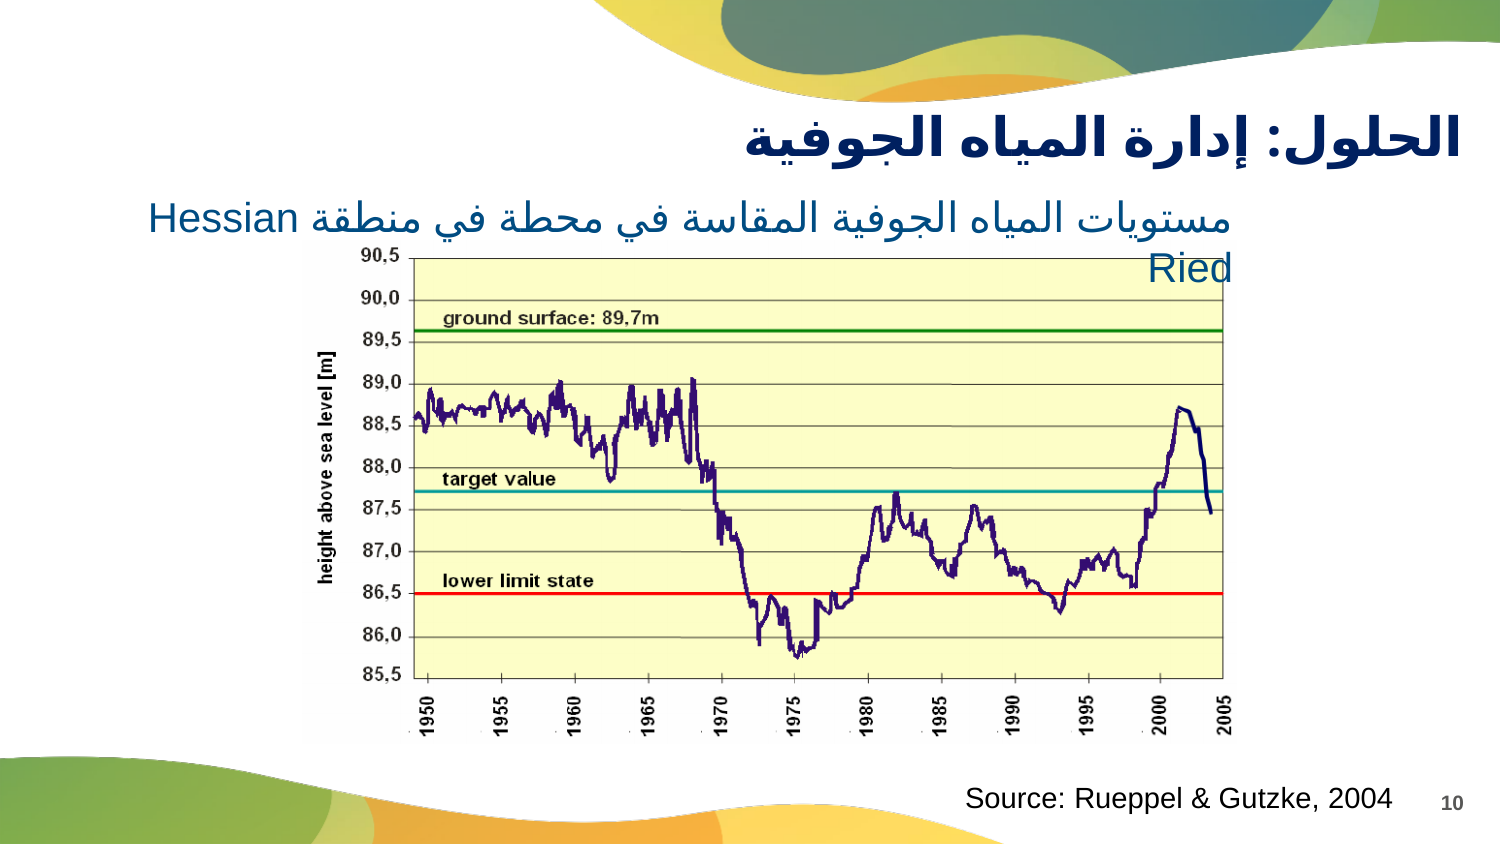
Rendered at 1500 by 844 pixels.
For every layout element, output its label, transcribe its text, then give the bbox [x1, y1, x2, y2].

text_box مستويات المياه الجوفية المقاسة في محطة في منطقة Hessian Ried [73, 183, 1249, 273]
title الحلول: إدارة المياه الجوفية [73, 94, 1480, 184]
picture [0, 240, 1500, 844]
text_box Source: Rueppel & Gutzke, 2004 [950, 771, 1456, 837]
picture [0, 0, 1500, 120]
slide_number 10 [1456, 780, 1479, 826]
